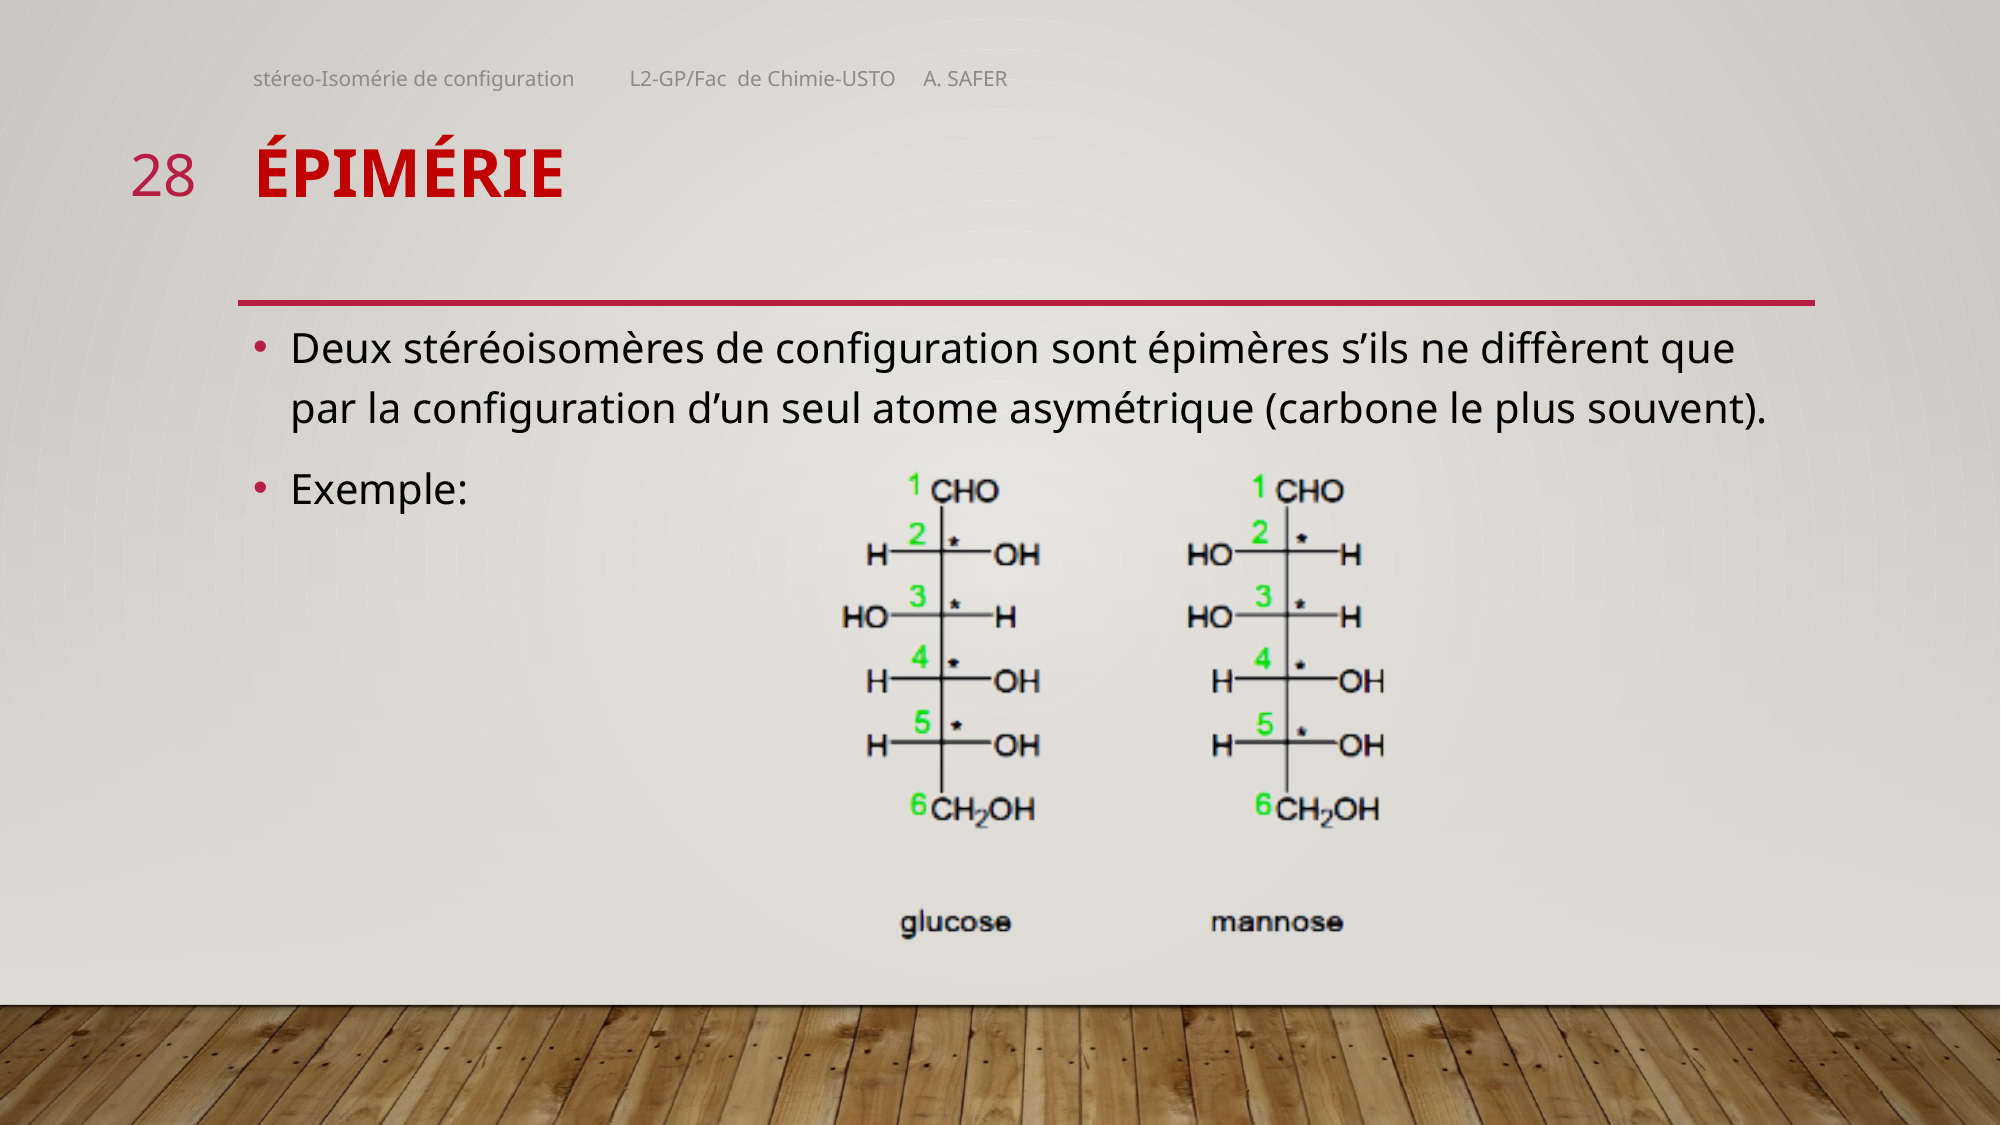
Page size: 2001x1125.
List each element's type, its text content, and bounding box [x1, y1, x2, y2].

picture [0, 1005, 2000, 1125]
slide_number 28 [78, 131, 212, 214]
picture [819, 450, 1444, 957]
footer stéreo-Isomérie de configuration L2-GP/Fac de Chimie-USTO A. SAFER [238, 54, 1213, 105]
list Deux stéréoisomères de configuration sont épimères s’ils ne diffèrent que par la configuration d’un seul atome asymétrique (carbone le plus souvent). Exemple: [238, 304, 1814, 871]
title ÉPIMÉRIE [238, 131, 1814, 304]
